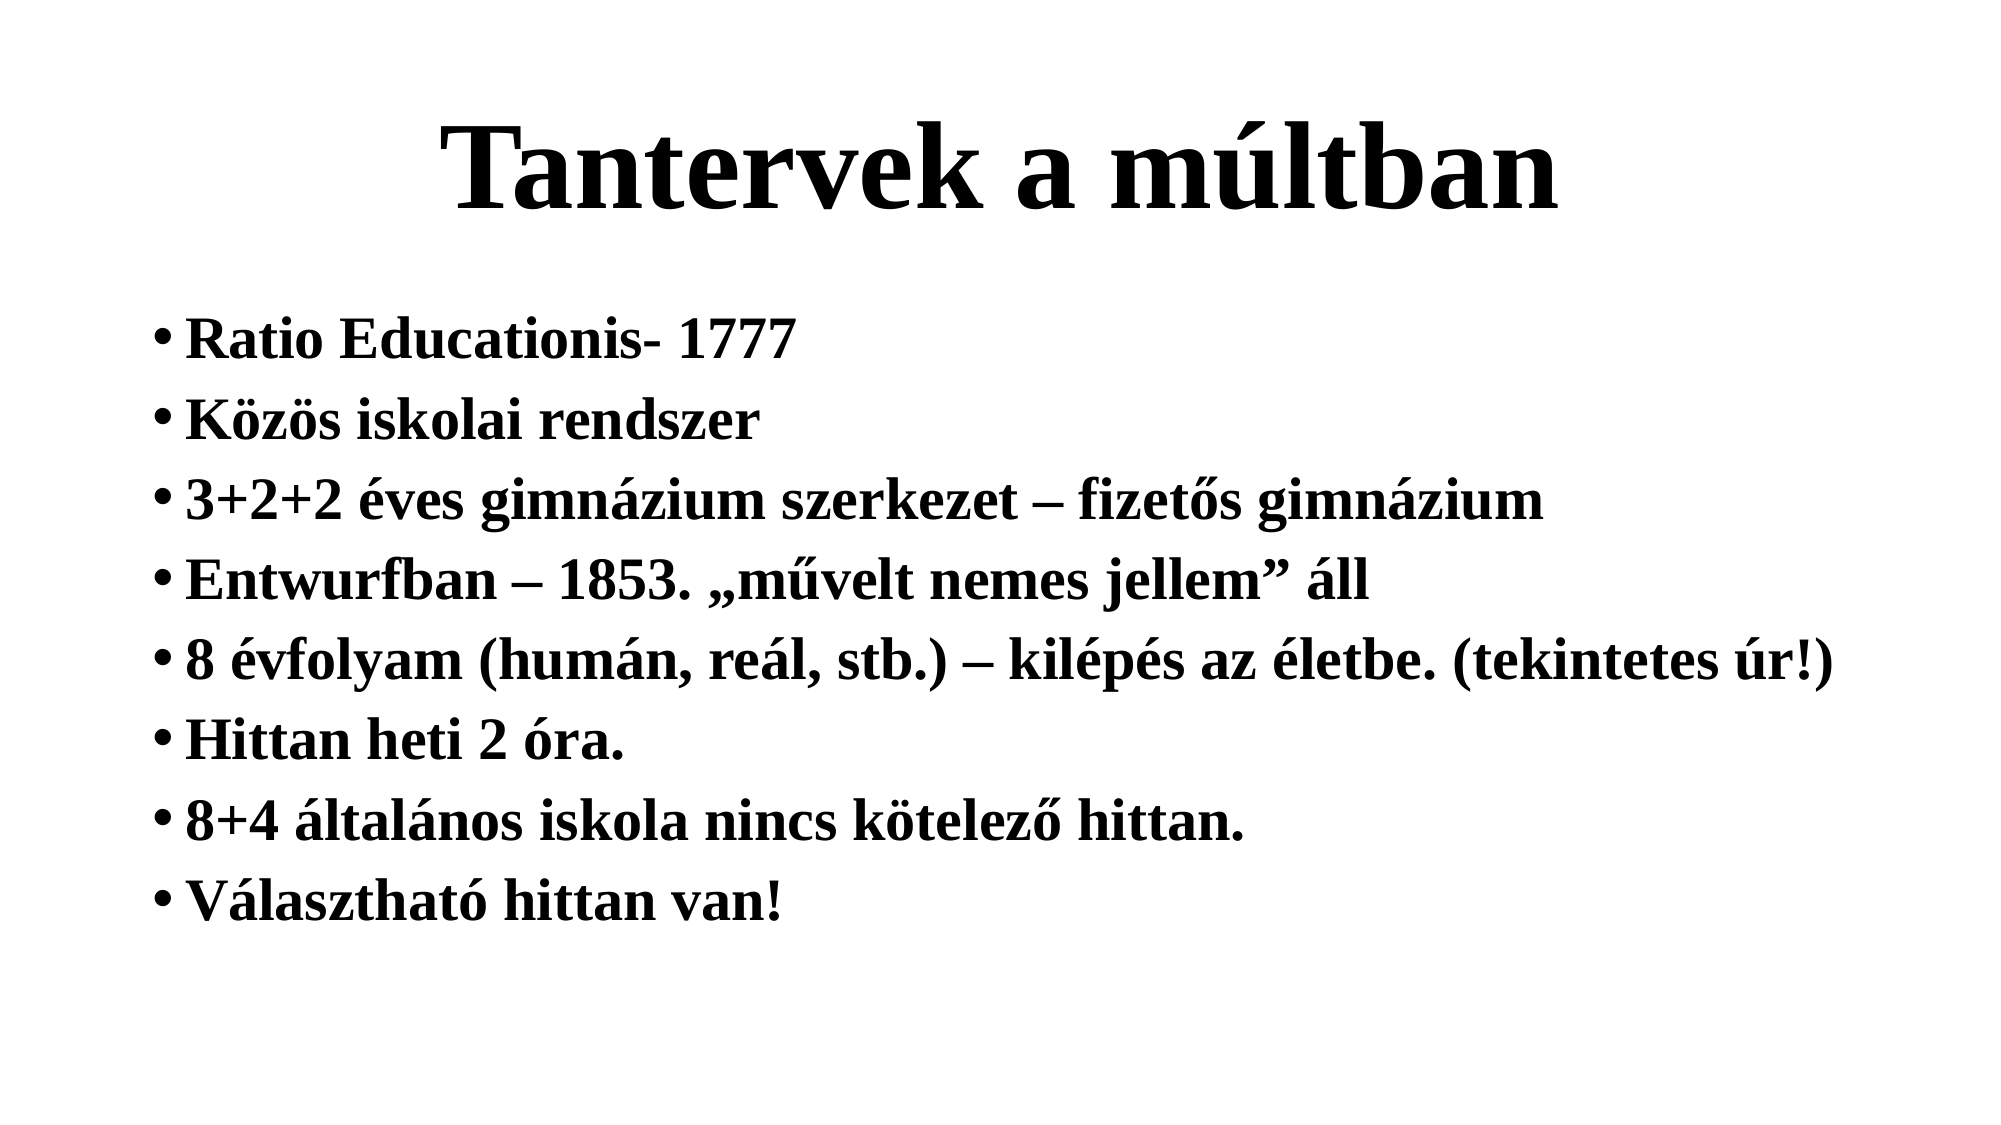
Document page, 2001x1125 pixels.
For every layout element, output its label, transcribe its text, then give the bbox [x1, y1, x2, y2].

list Ratio Educationis- 1777 Közös iskolai rendszer 3+2+2 éves gimnázium szerkezet – fizetős gimnázium Entwurfban – 1853. „művelt nemes jellem” áll 8 évfolyam (humán, reál, stb.) – kilépés az életbe. (tekintetes úr!) Hittan heti 2 óra. 8+4 általános iskola nincs kötelező hittan. Választható hittan van! [137, 299, 1863, 1014]
title Tantervek a múltban [137, 59, 1863, 278]
